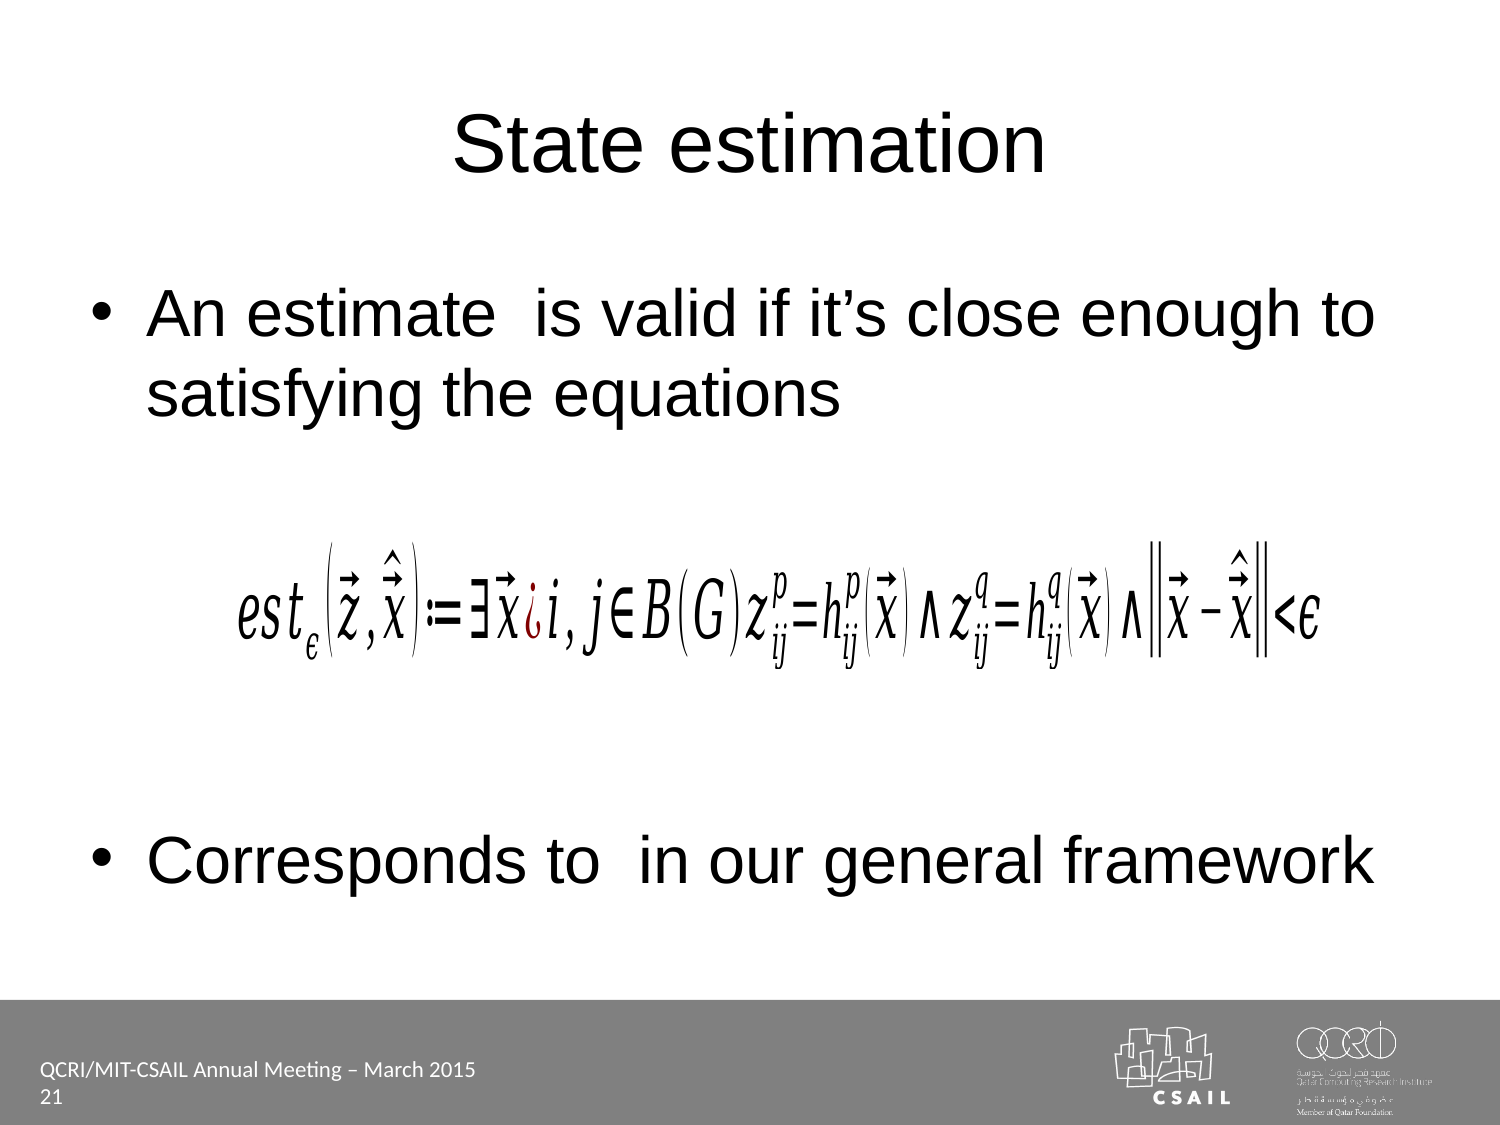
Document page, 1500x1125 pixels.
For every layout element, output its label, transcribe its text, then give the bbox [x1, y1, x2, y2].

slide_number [24, 1047, 625, 1107]
picture [1265, 1017, 1463, 1125]
title State estimation [75, 45, 1425, 233]
